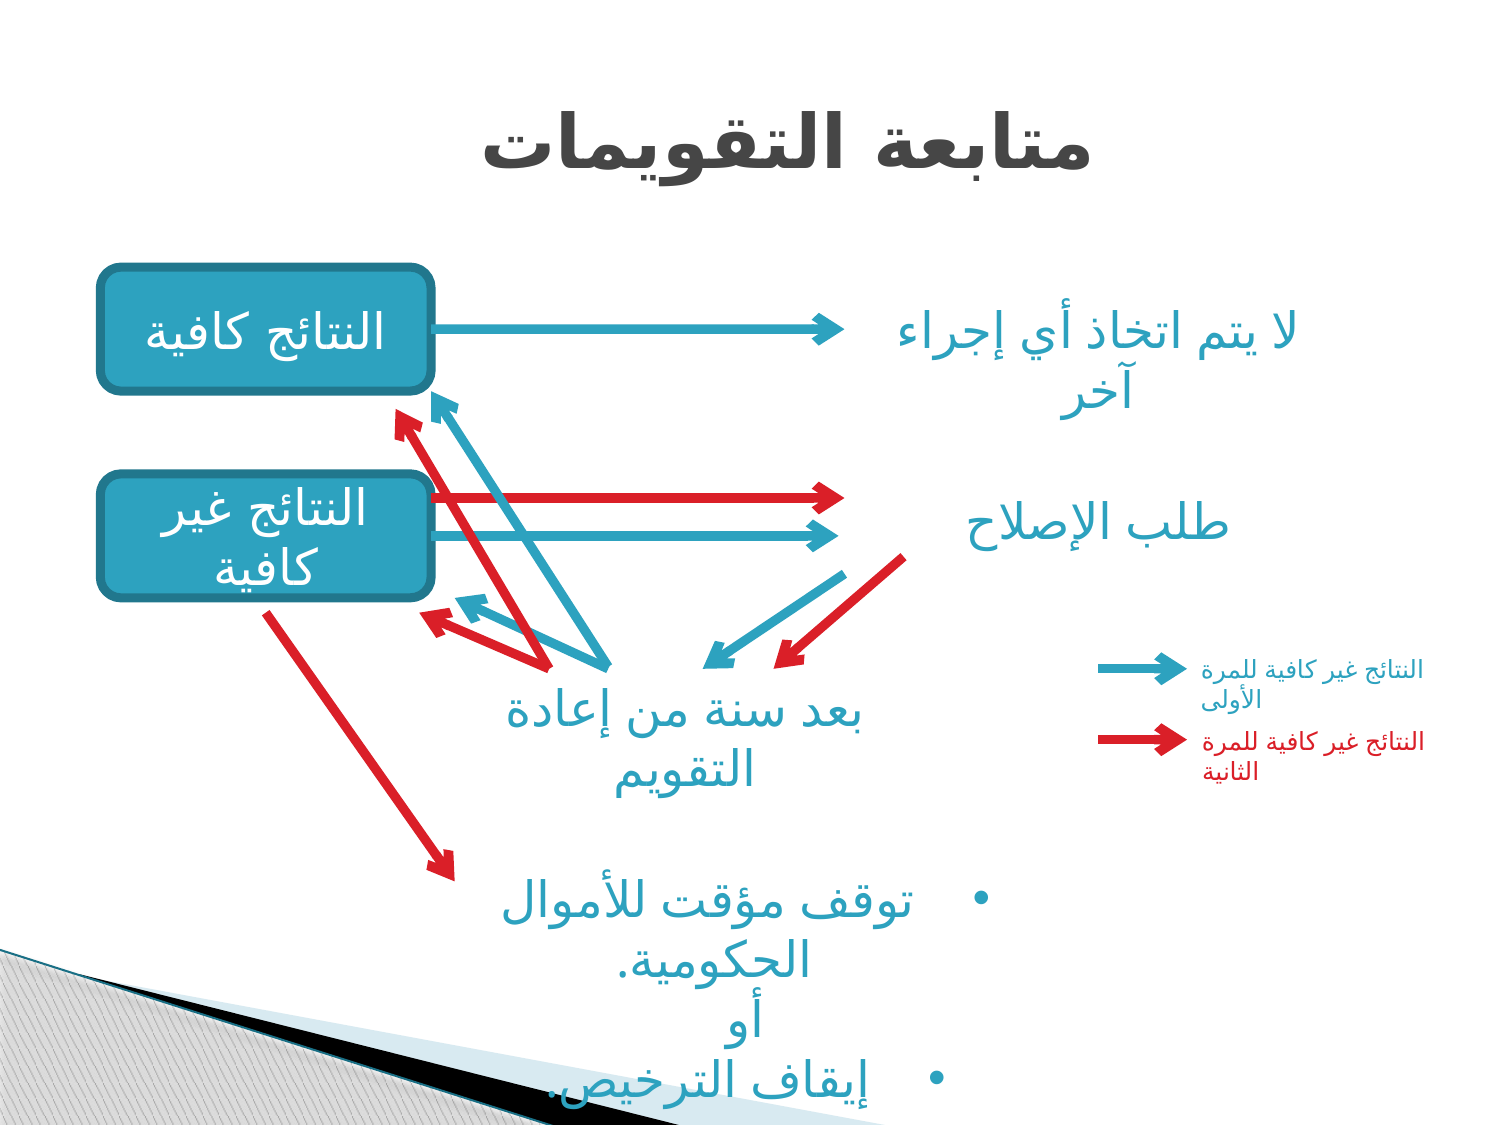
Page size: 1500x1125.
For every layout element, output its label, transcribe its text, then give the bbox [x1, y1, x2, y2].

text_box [1098, 645, 1484, 764]
text_box النتائج كافية [95, 262, 436, 396]
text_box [395, 408, 550, 669]
text_box توقف مؤقت للأموال الحكومية. أو إيقاف الترخيص. [438, 859, 1053, 1115]
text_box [430, 390, 609, 670]
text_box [773, 556, 904, 670]
text_box النتائج غير كافية [95, 469, 389, 603]
text_box بعد سنة من إعادة التقويم [460, 668, 939, 804]
title متابعة التقويمات [75, 45, 1500, 233]
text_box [702, 573, 767, 670]
text_box طلب الإصلاح [844, 482, 1353, 558]
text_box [265, 612, 455, 882]
text_box لا يتم اتخاذ أي إجراء آخر [844, 291, 1353, 426]
